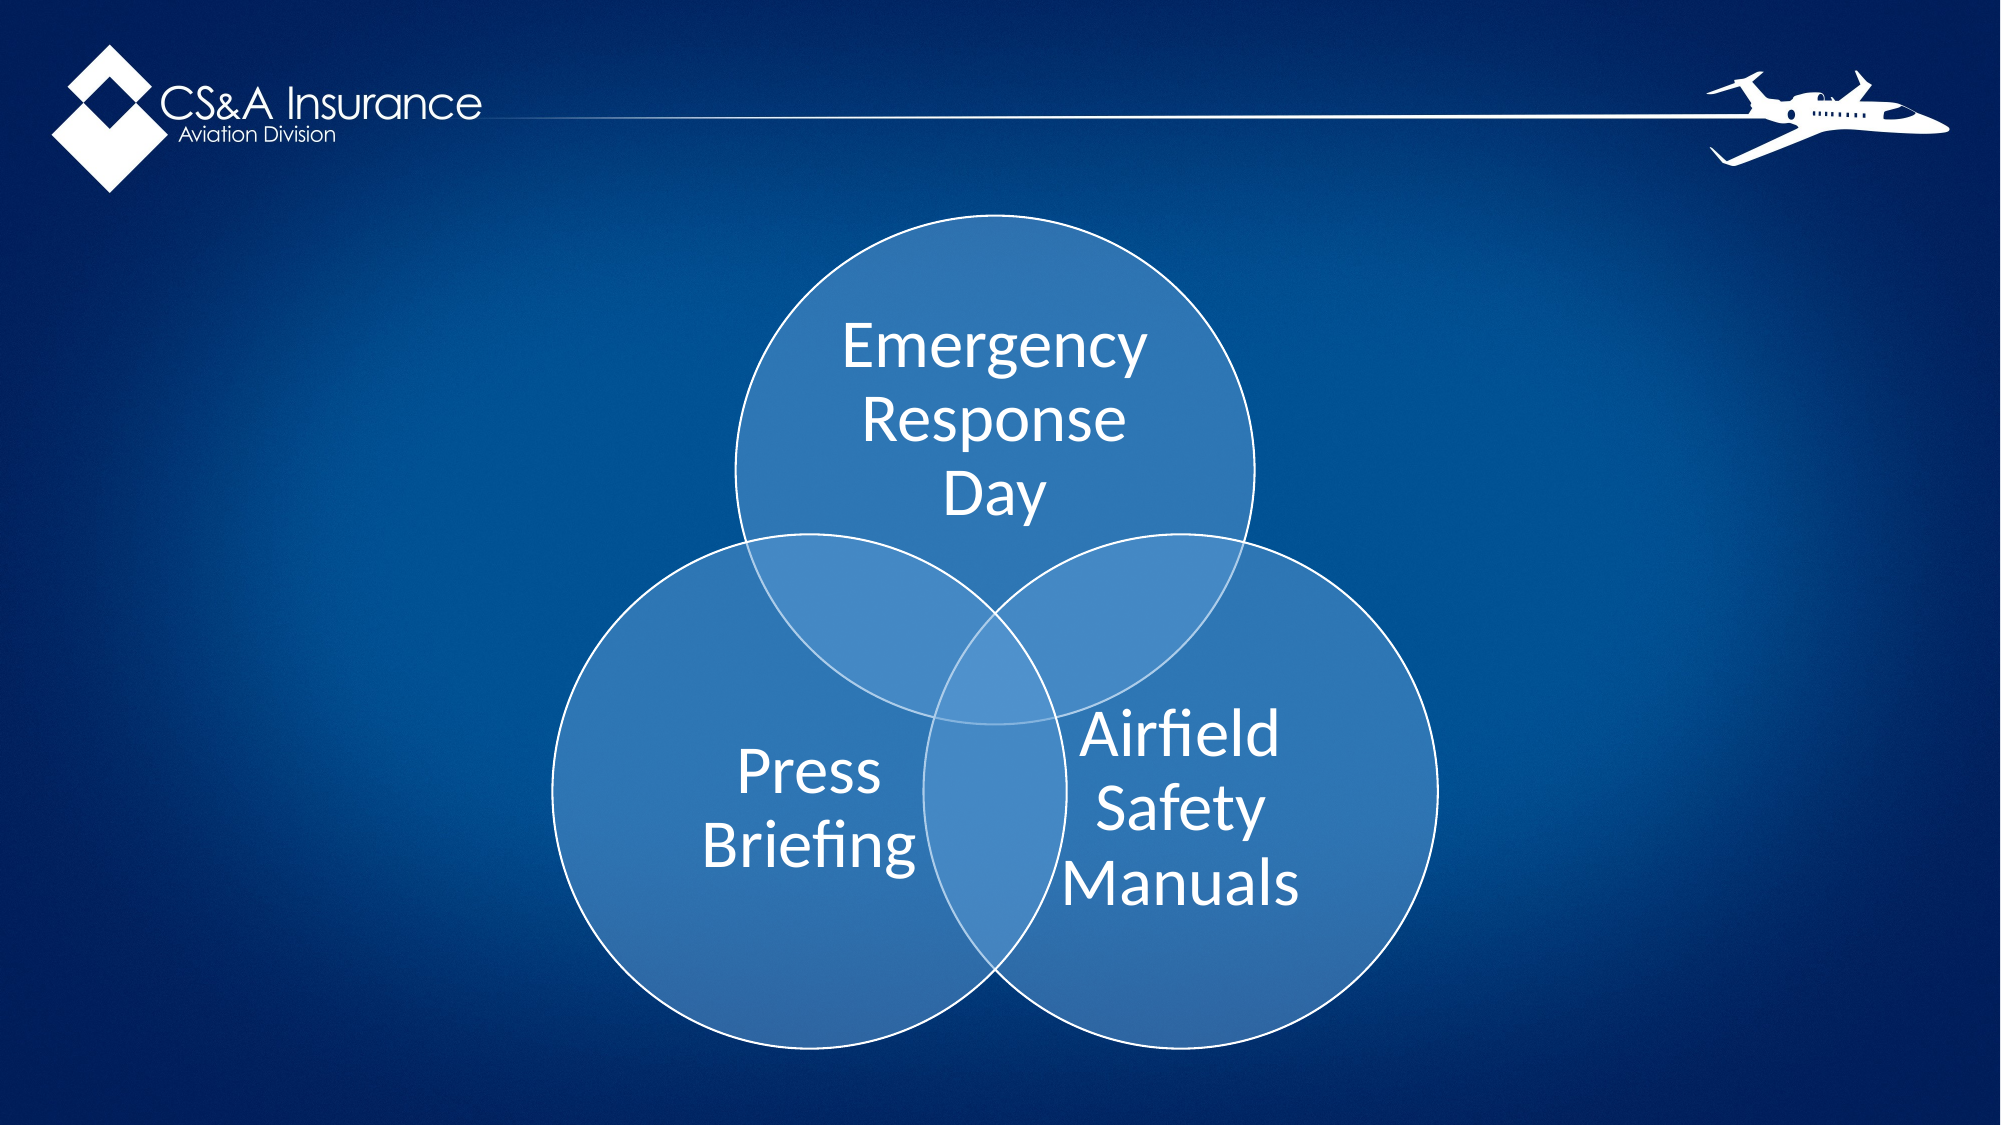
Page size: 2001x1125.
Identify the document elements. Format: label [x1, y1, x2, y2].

picture [0, 0, 2001, 1125]
list [93, 203, 1897, 1061]
